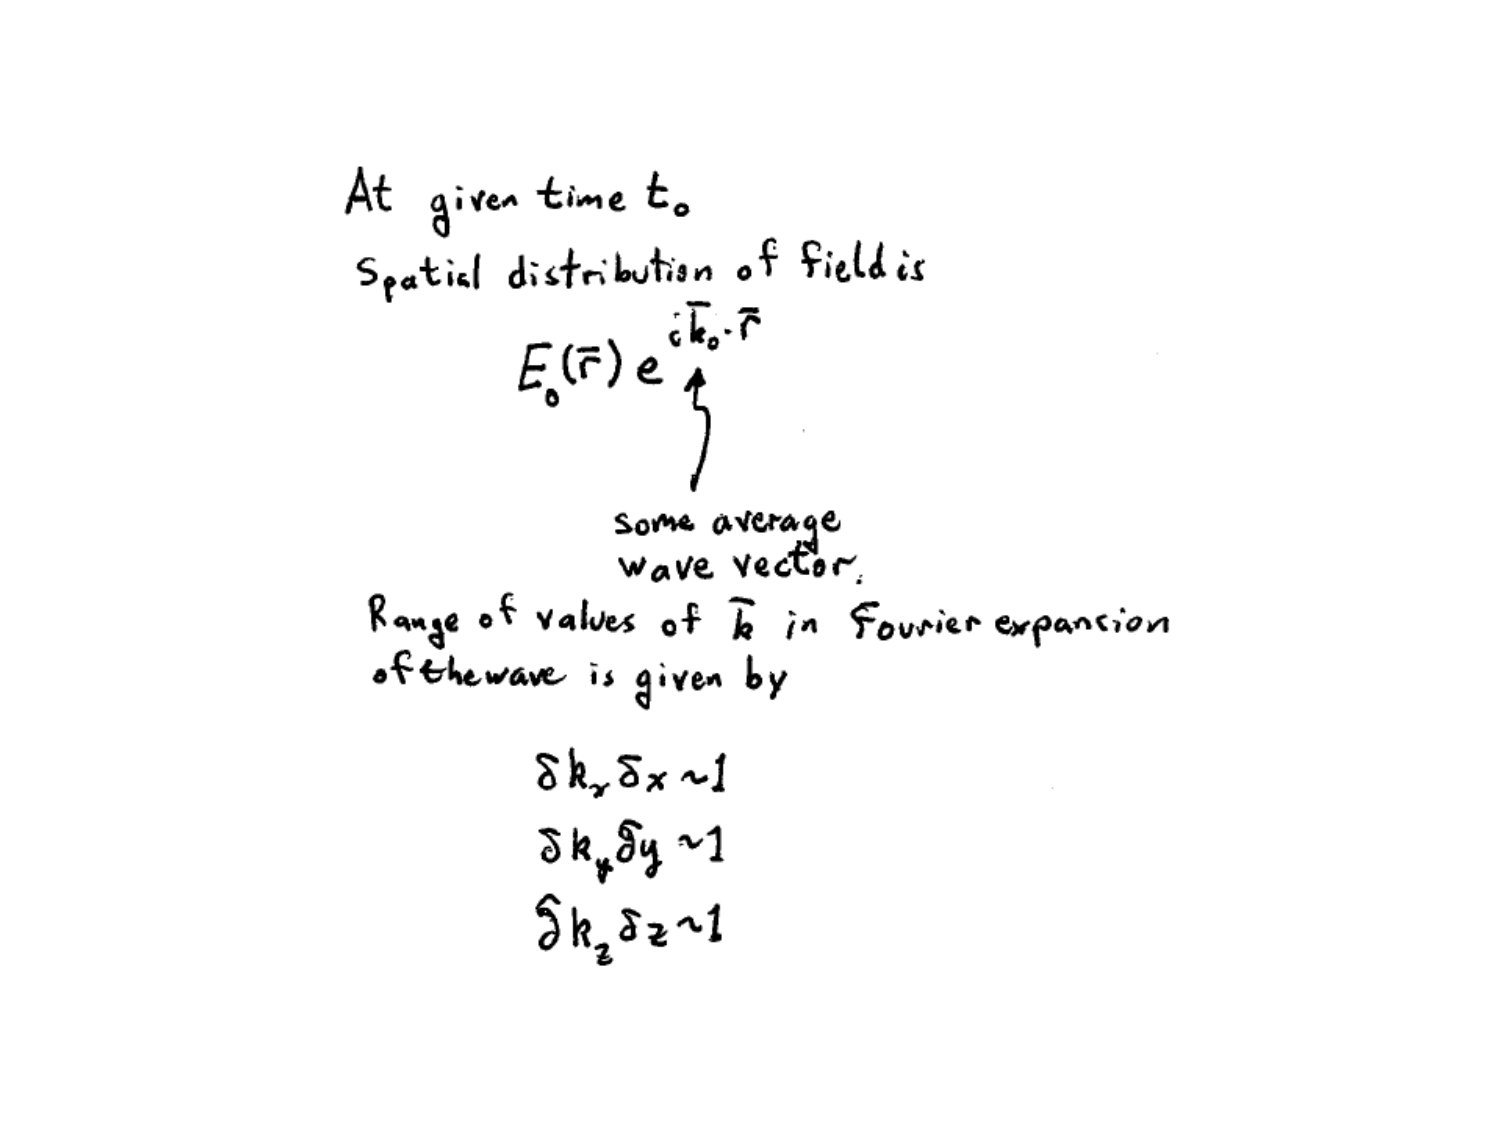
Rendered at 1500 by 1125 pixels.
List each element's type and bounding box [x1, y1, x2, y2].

picture [323, 155, 1177, 969]
